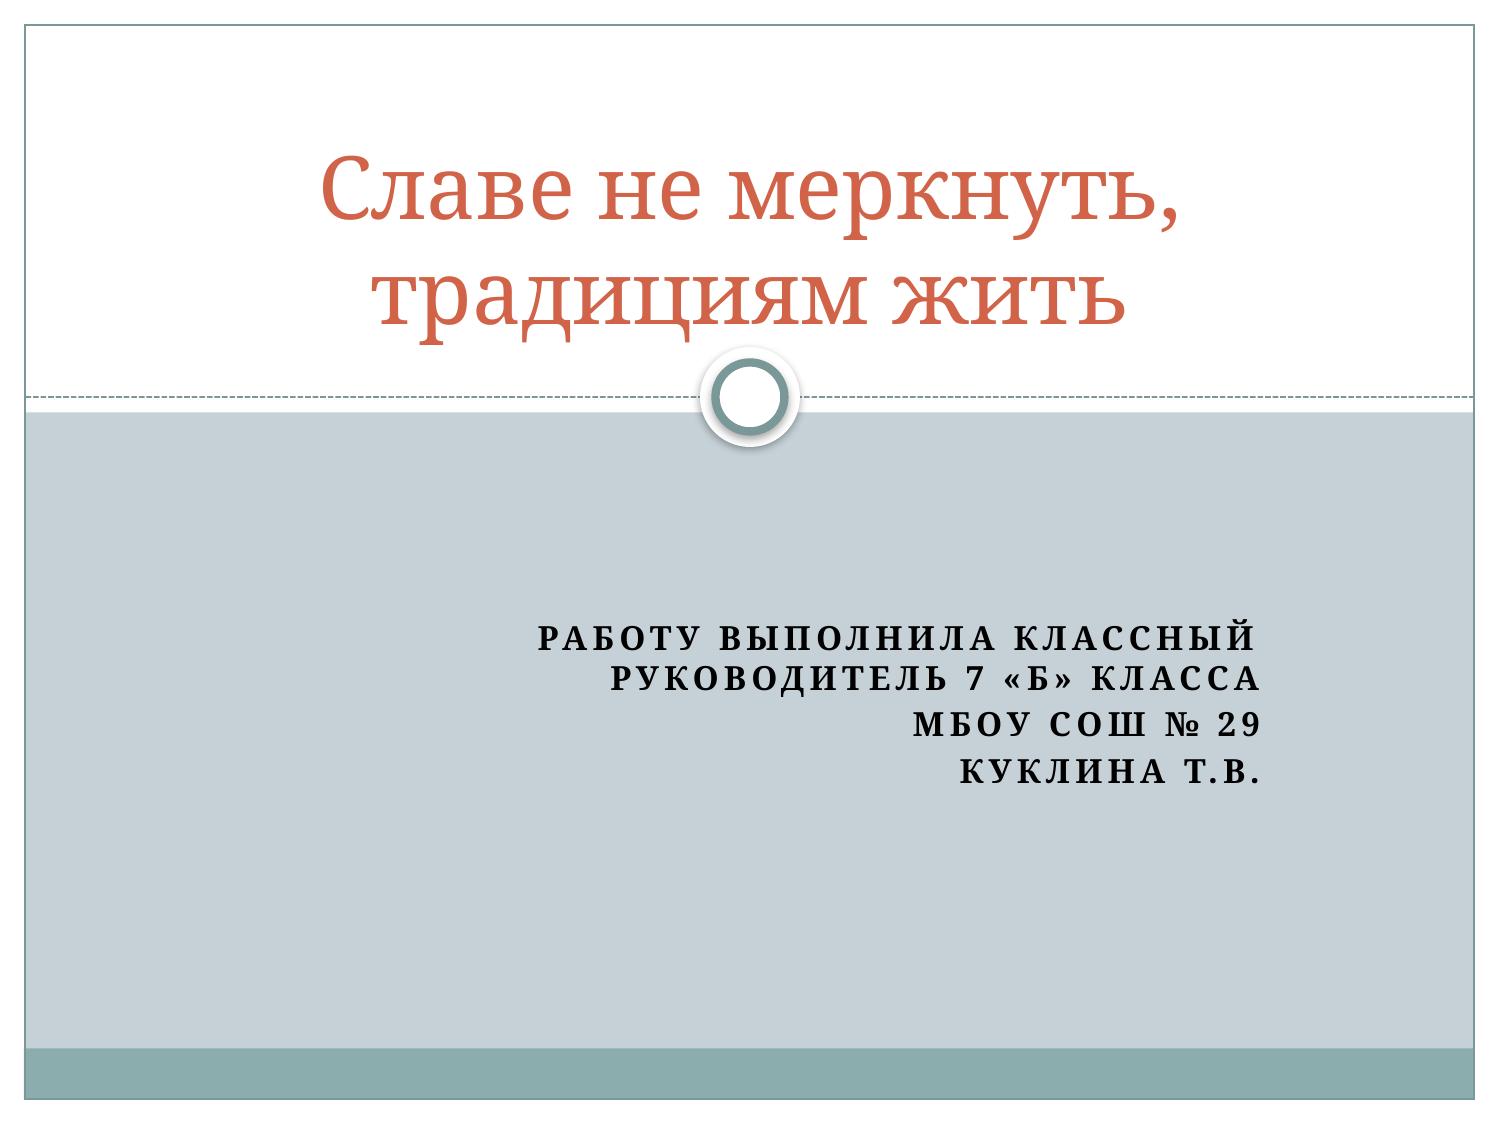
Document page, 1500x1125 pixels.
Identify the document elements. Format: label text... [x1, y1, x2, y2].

title Славе не меркнуть, традициям жить [112, 62, 1388, 350]
subtitle Работу выполнила классный руководитель 7 «Б» класса МБОУ СОШ № 29 Куклина Т.В. [225, 609, 1275, 894]
